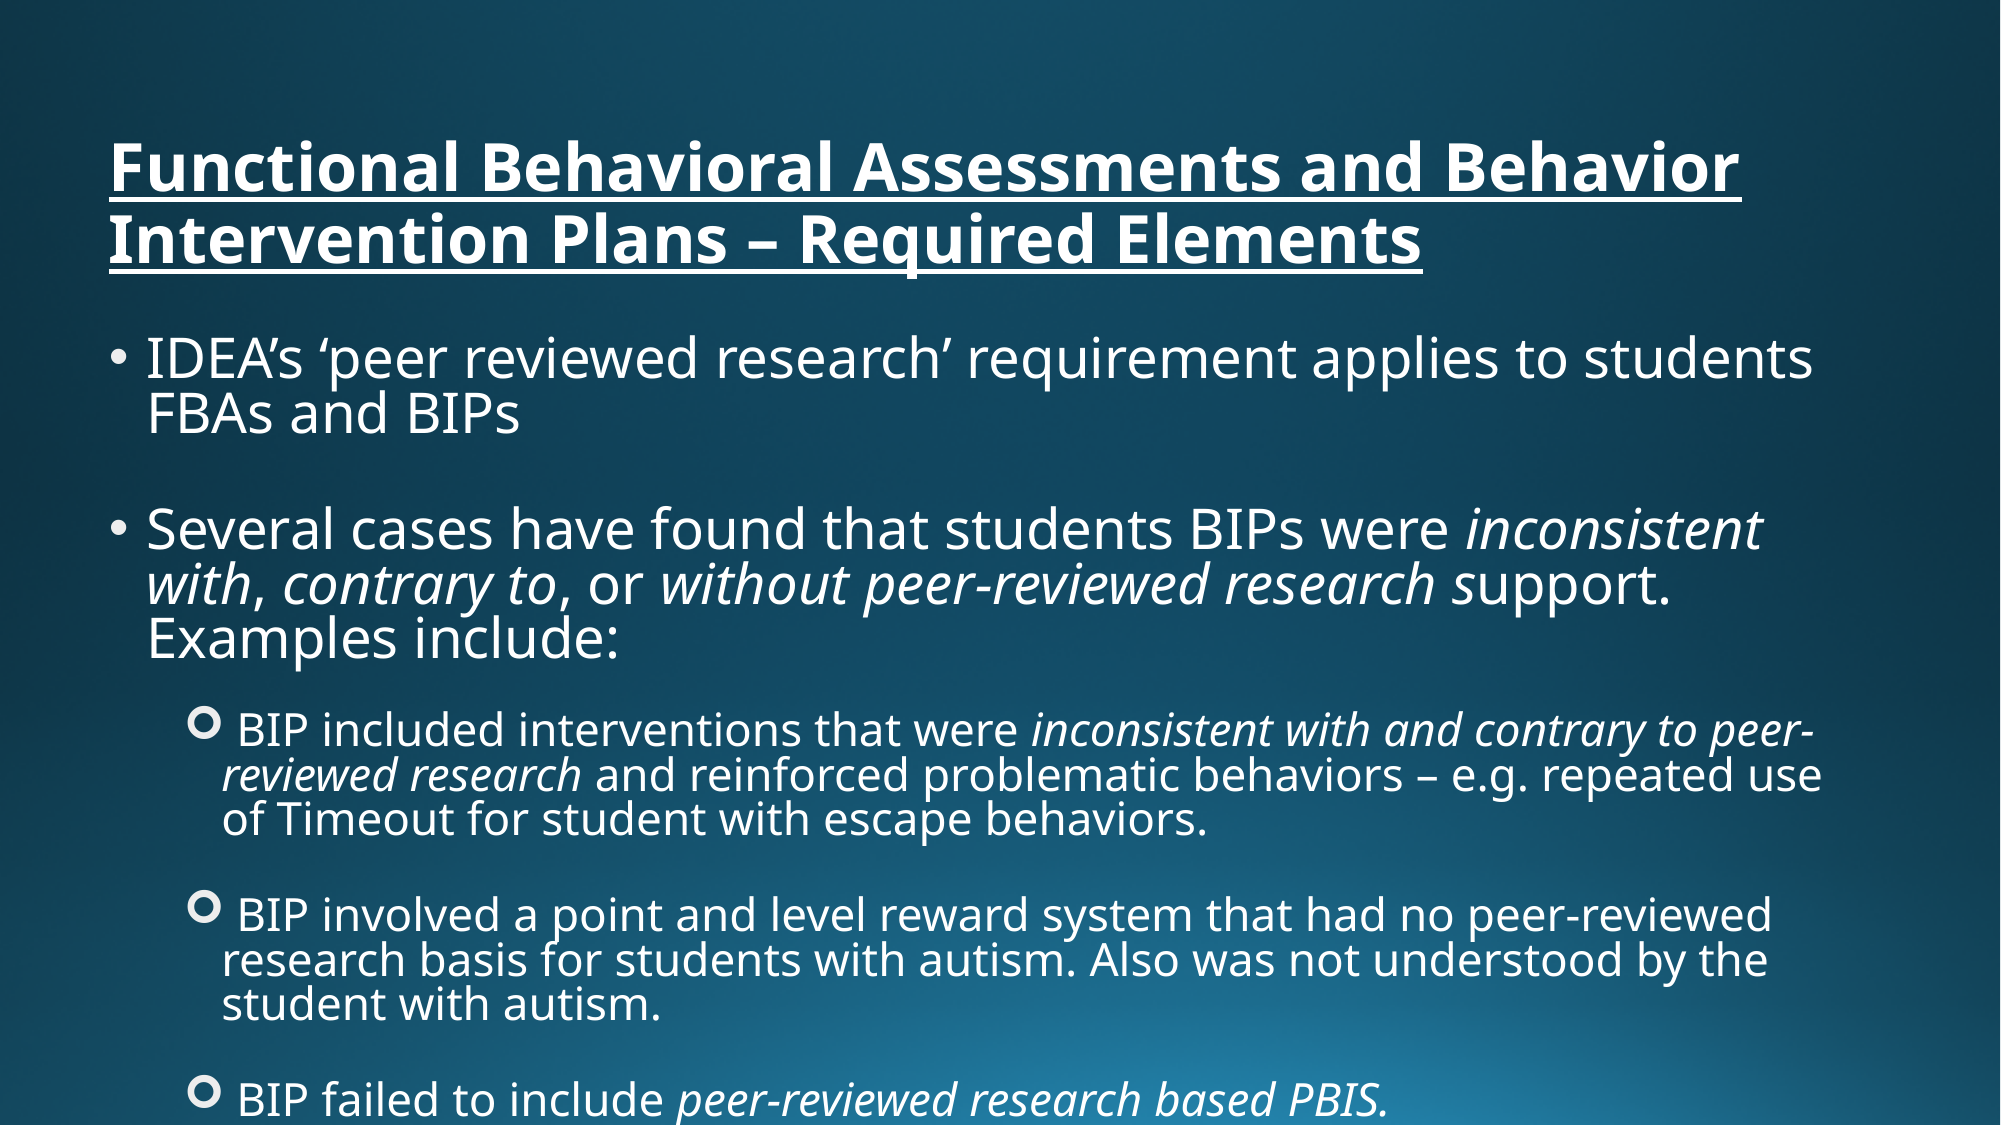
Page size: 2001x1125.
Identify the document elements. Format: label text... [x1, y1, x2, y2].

title Functional Behavioral Assessments and Behavior Intervention Plans – Required Elements [93, 129, 1969, 283]
picture [0, 0, 2001, 1125]
list IDEA’s ‘peer reviewed research’ requirement applies to students FBAs and BIPs Several cases have found that students BIPs were inconsistent with, contrary to, or without peer-reviewed research support. Examples include: BIP included interventions that were inconsistent with and contrary to peer-reviewed research and reinforced problematic behaviors – e.g. repeated use of Timeout for student with escape behaviors. BIP involved a point and level reward system that had no peer-reviewed research basis for students with autism. Also was not understood by the student with autism. BIP failed to include peer-reviewed research based PBIS. [93, 327, 1843, 1125]
